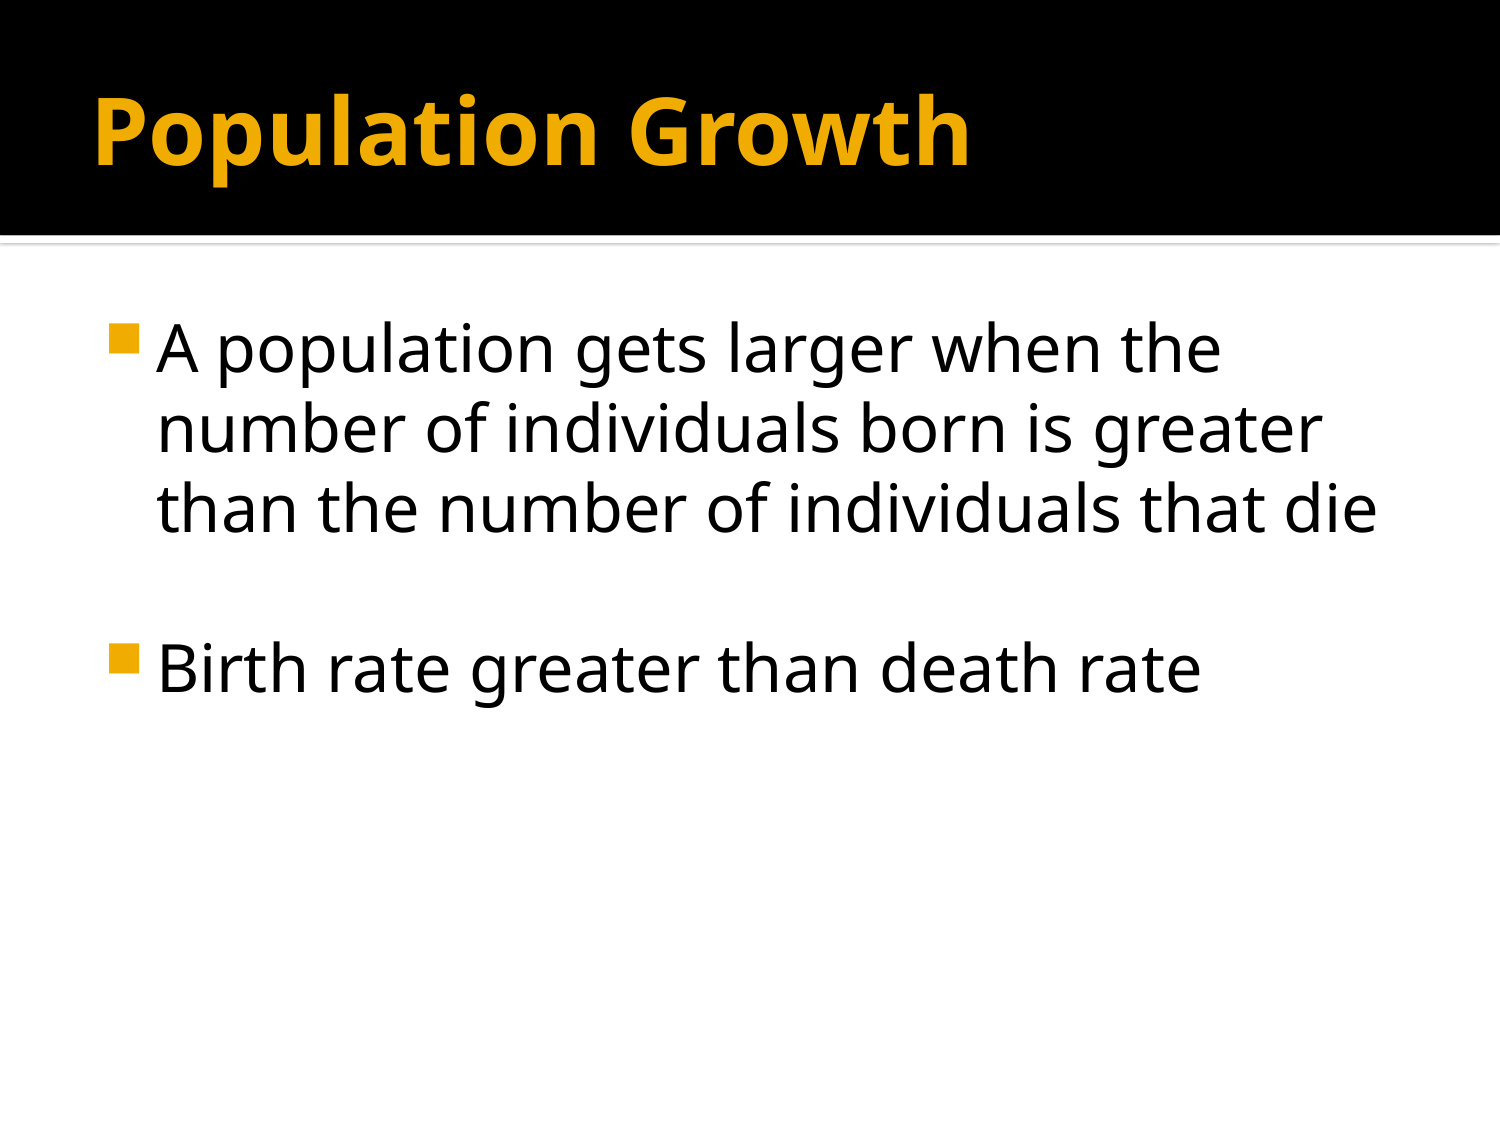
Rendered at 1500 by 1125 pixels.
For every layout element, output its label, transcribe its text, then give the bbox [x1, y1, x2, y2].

list A population gets larger when the number of individuals born is greater than the number of individuals that die Birth rate greater than death rate [75, 291, 1425, 1050]
title Population Growth [75, 25, 1425, 231]
